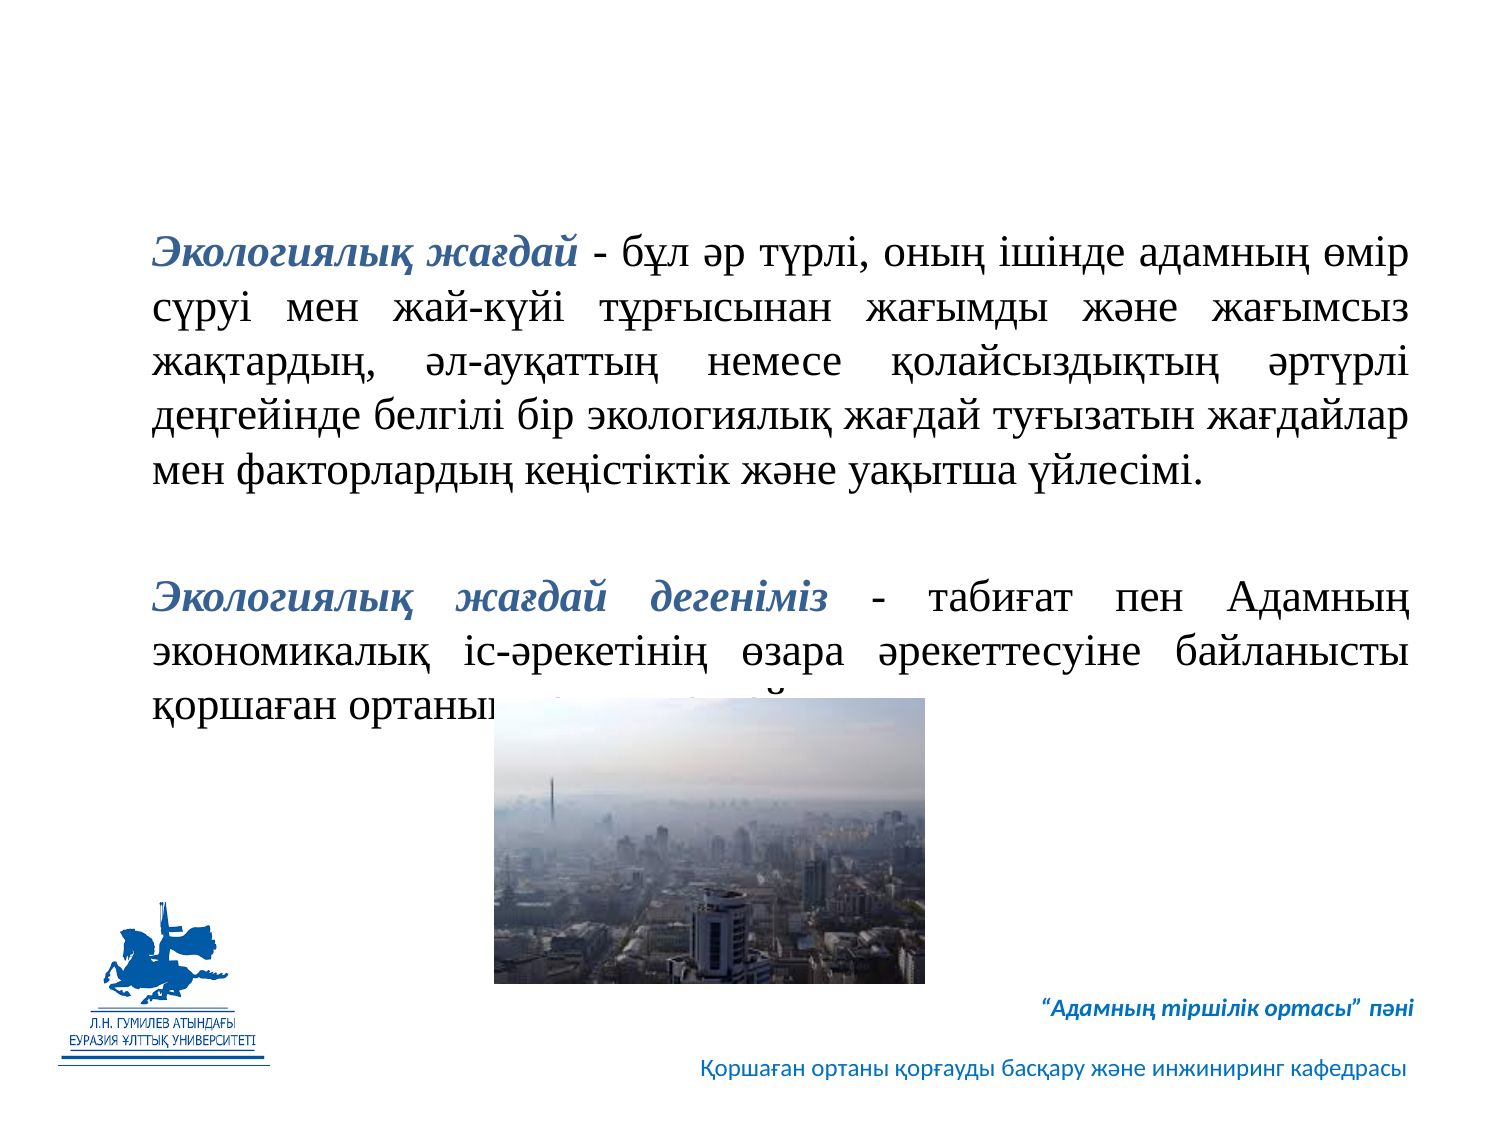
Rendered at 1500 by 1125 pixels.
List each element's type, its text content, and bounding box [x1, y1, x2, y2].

footer “Адамның тіршілік ортасы” пәні Қоршаған ортаны қорғауды басқару және инжиниринг кафедрасы [58, 890, 1430, 1063]
picture [494, 697, 925, 985]
picture [58, 902, 270, 1066]
list Экологиялық жағдай - бұл әр түрлі, оның ішінде адамның өмір сүруі мен жай-күйі тұрғысынан жағымды және жағымсыз жақтардың, әл-ауқаттың немесе қолайсыздықтың әртүрлі деңгейінде белгілі бір экологиялық жағдай туғызатын жағдайлар мен факторлардың кеңістіктік және уақытша үйлесімі. Экологиялық жағдай дегеніміз - табиғат пен Адамның экономикалық іс-әрекетінің өзара әрекеттесуіне байланысты қоршаған ортаның нақты жағдайы [82, 86, 1425, 752]
